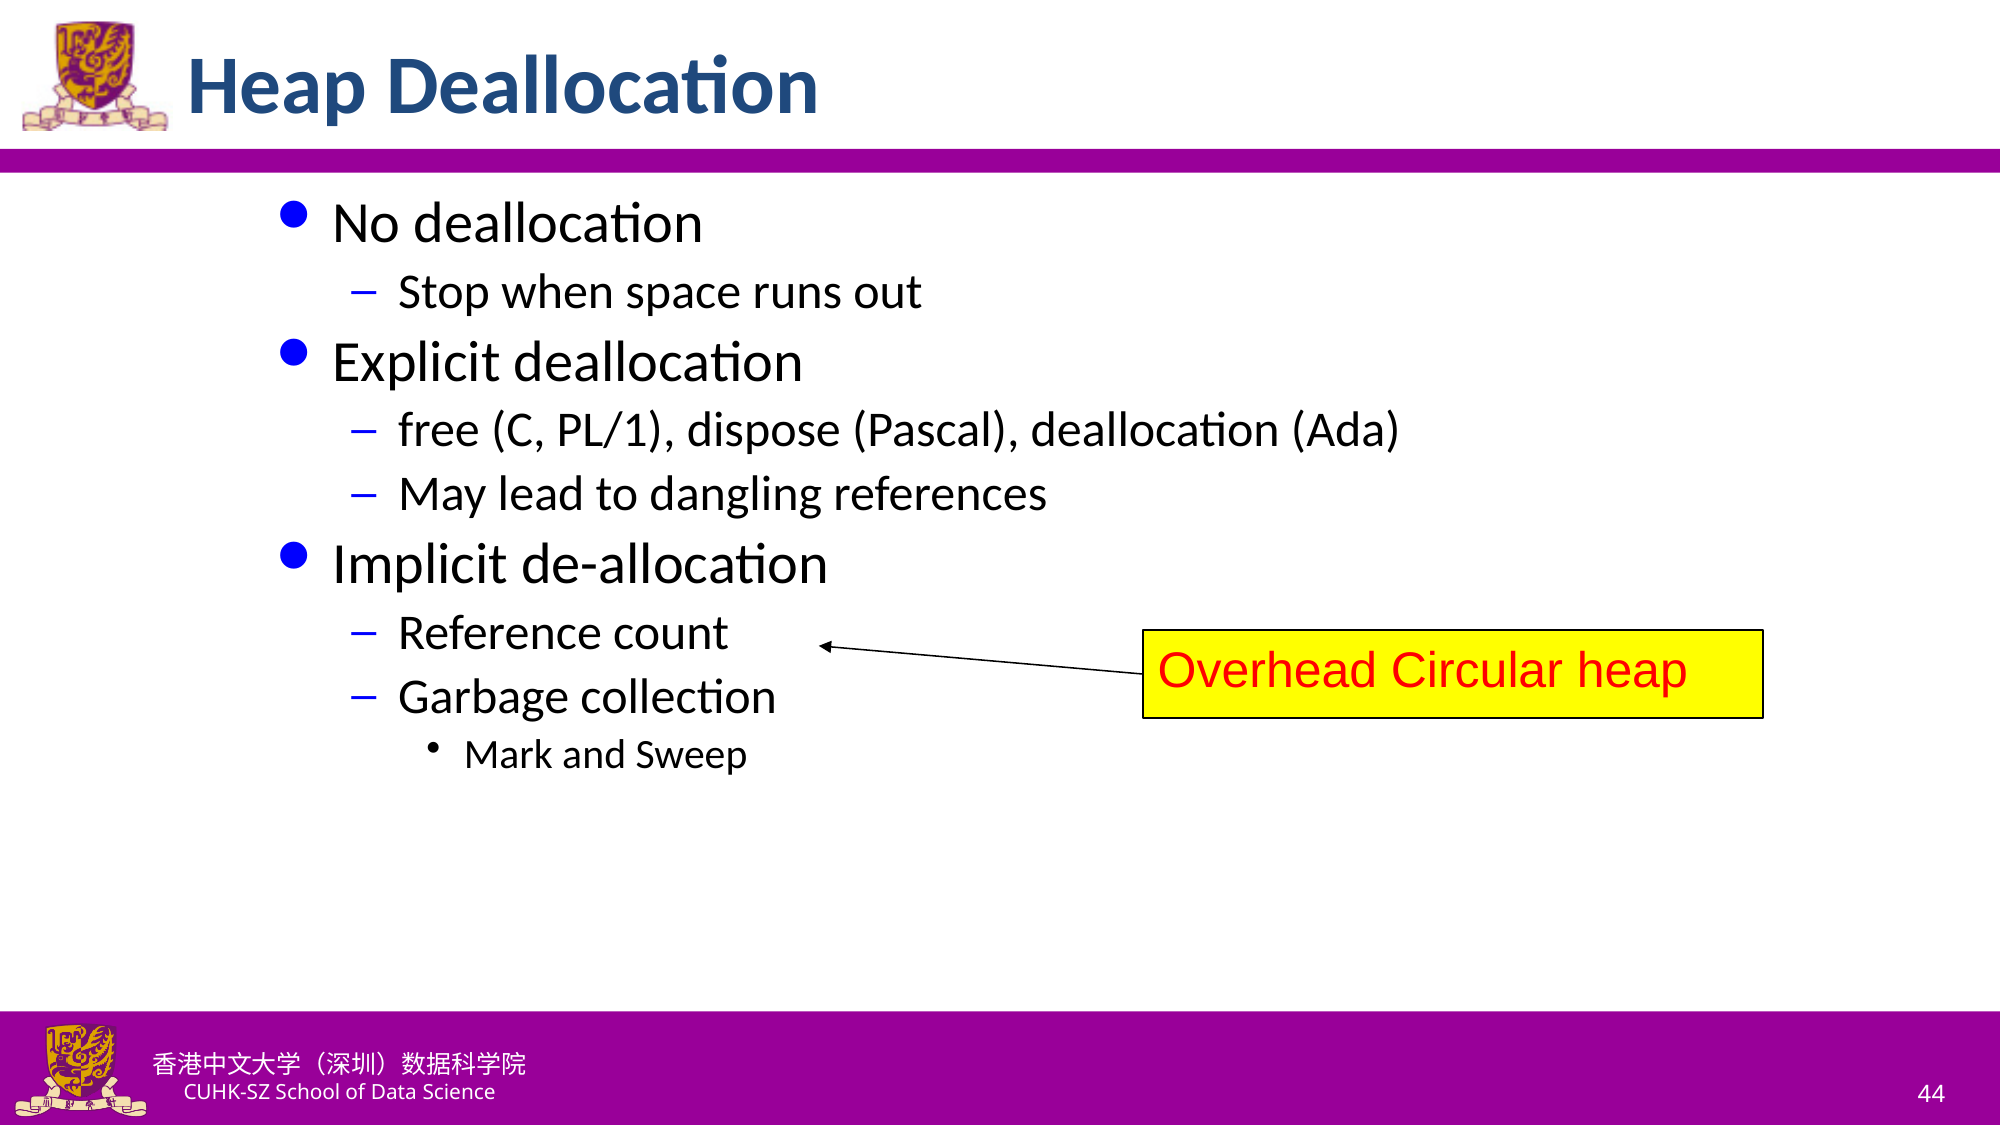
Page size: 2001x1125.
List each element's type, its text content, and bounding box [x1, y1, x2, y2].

list No deallocation Stop when space runs out Explicit deallocation free (C, PL/1), dispose (Pascal), deallocation (Ada) May lead to dangling references Implicit de-allocation Reference count Garbage collection Mark and Sweep [260, 184, 1596, 980]
text_box Overhead Circular heap [1143, 629, 1763, 719]
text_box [818, 645, 1144, 675]
title Heap Deallocation [171, 23, 1898, 138]
slide_number 44 [1493, 1070, 1961, 1125]
picture [21, 20, 173, 131]
picture [14, 1023, 149, 1117]
